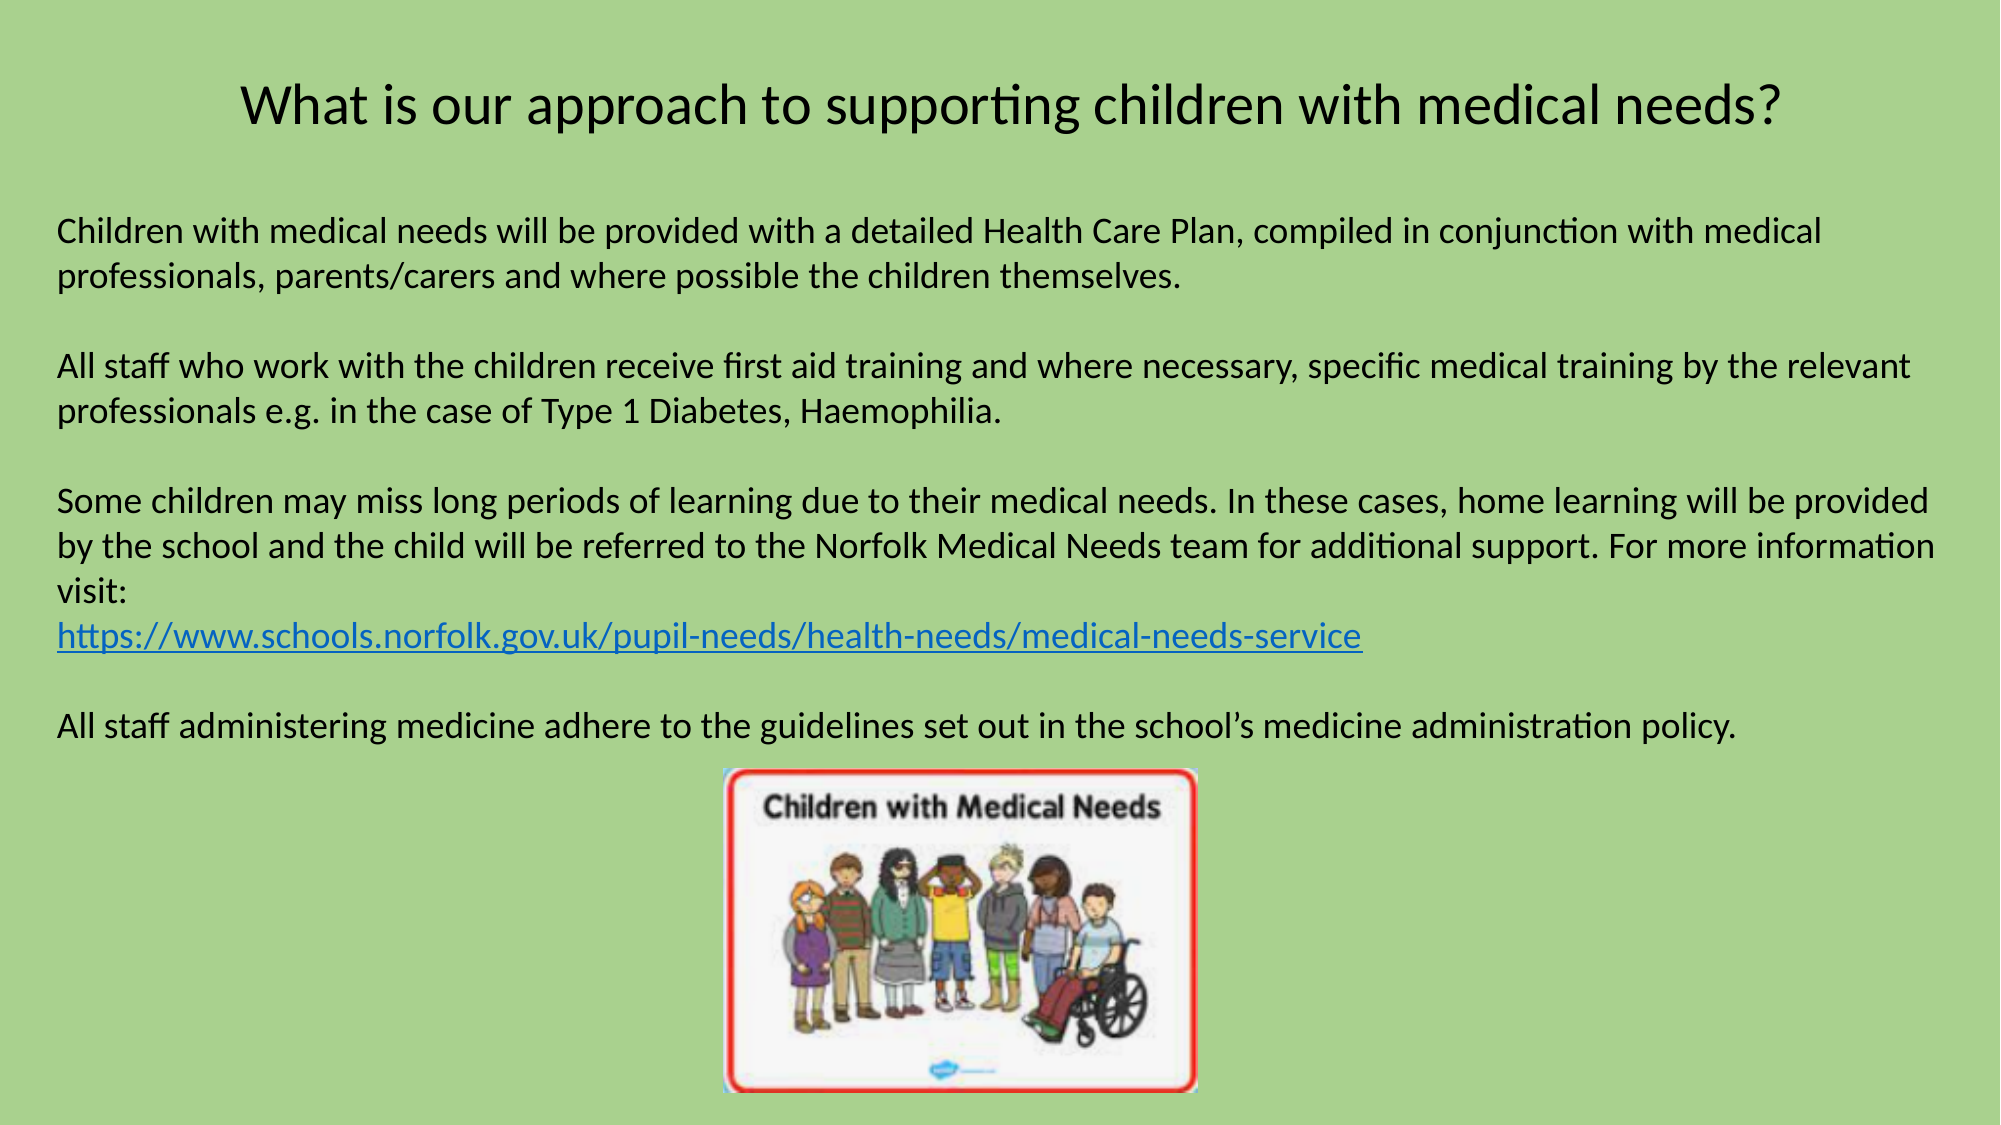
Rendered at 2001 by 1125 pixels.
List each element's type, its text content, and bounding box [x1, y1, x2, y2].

picture [723, 768, 1198, 1093]
text_box What is our approach to supporting children with medical needs? Children with medical needs will be provided with a detailed Health Care Plan, compiled in conjunction with medical professionals, parents/carers and where possible the children themselves. All staff who work with the children receive first aid training and where necessary, specific medical training by the relevant professionals e.g. in the case of Type 1 Diabetes, Haemophilia. Some children may miss long periods of learning due to their medical needs. In these cases, home learning will be provided by the school and the child will be referred to the Norfolk Medical Needs team for additional support. For more information visit: https://www.schools.norfolk.gov.uk/pupil-needs/health-needs/medical-needs-service All staff administering medicine adhere to the guidelines set out in the school’s medicine administration policy. [42, 58, 1982, 1125]
